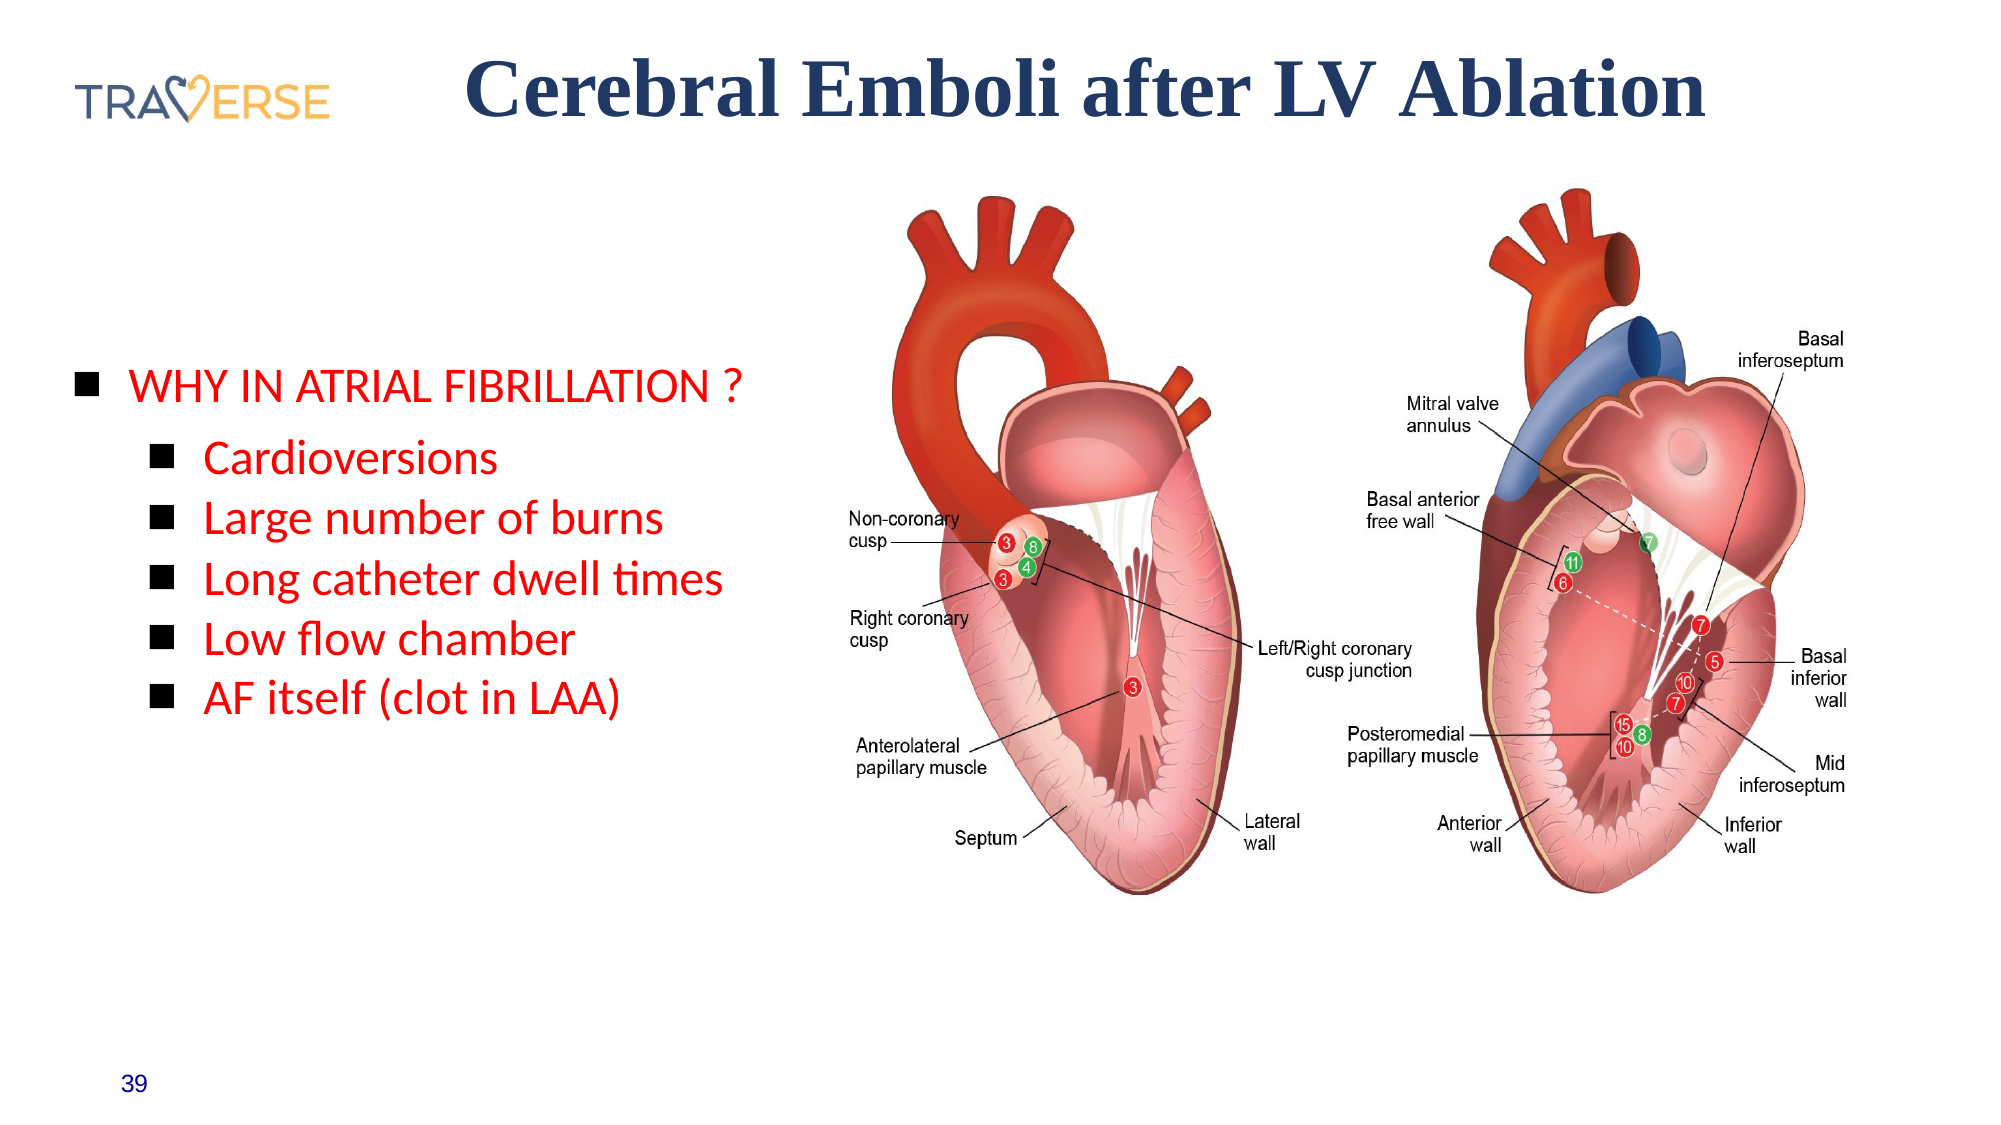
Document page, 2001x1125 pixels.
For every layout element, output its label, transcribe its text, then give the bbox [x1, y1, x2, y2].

picture [74, 74, 329, 123]
title Cerebral Emboli after LV Ablation [291, 30, 1708, 221]
picture [846, 177, 1851, 899]
text_box WHY IN ATRIAL FIBRILLATION ? Cardioversions Large number of burns Long catheter dwell times Low flow chamber AF itself (clot in LAA) [69, 337, 754, 725]
slide_number 39 [114, 1067, 157, 1125]
